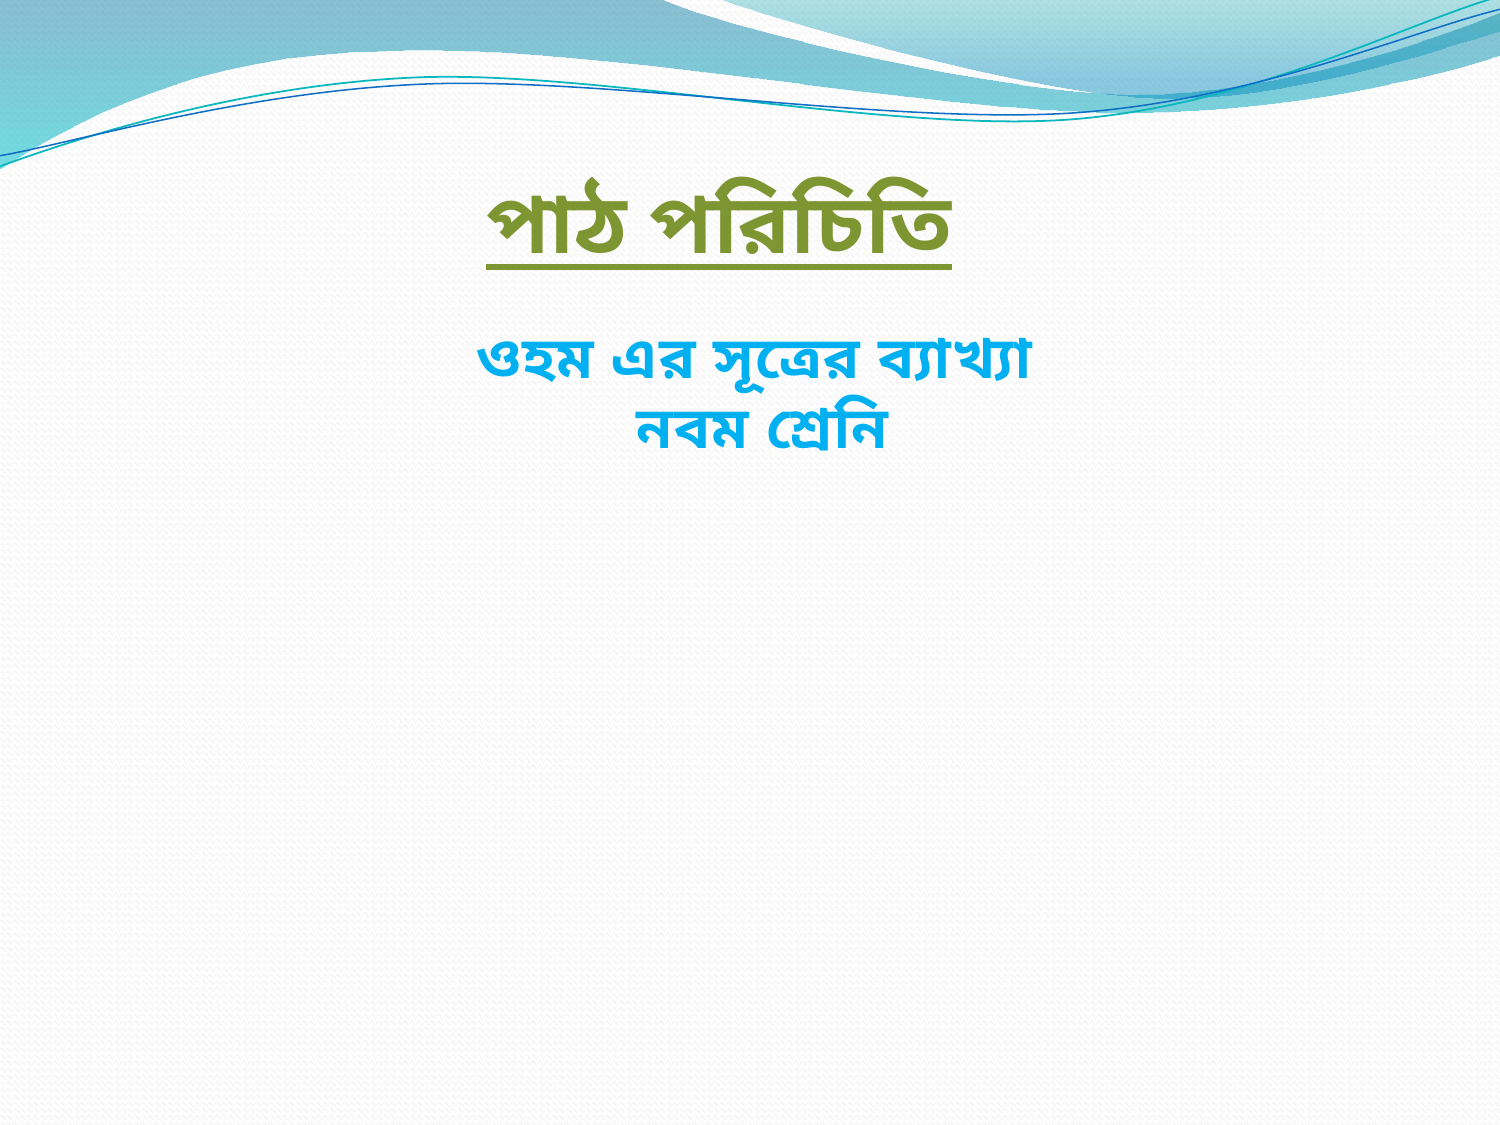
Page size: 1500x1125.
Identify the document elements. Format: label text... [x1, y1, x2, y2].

text_box ওহম এর সূত্রের ব্যাখ্যা নবম শ্রেনি [300, 312, 1225, 538]
text_box পাঠ পরিচিতি [362, 162, 1075, 278]
